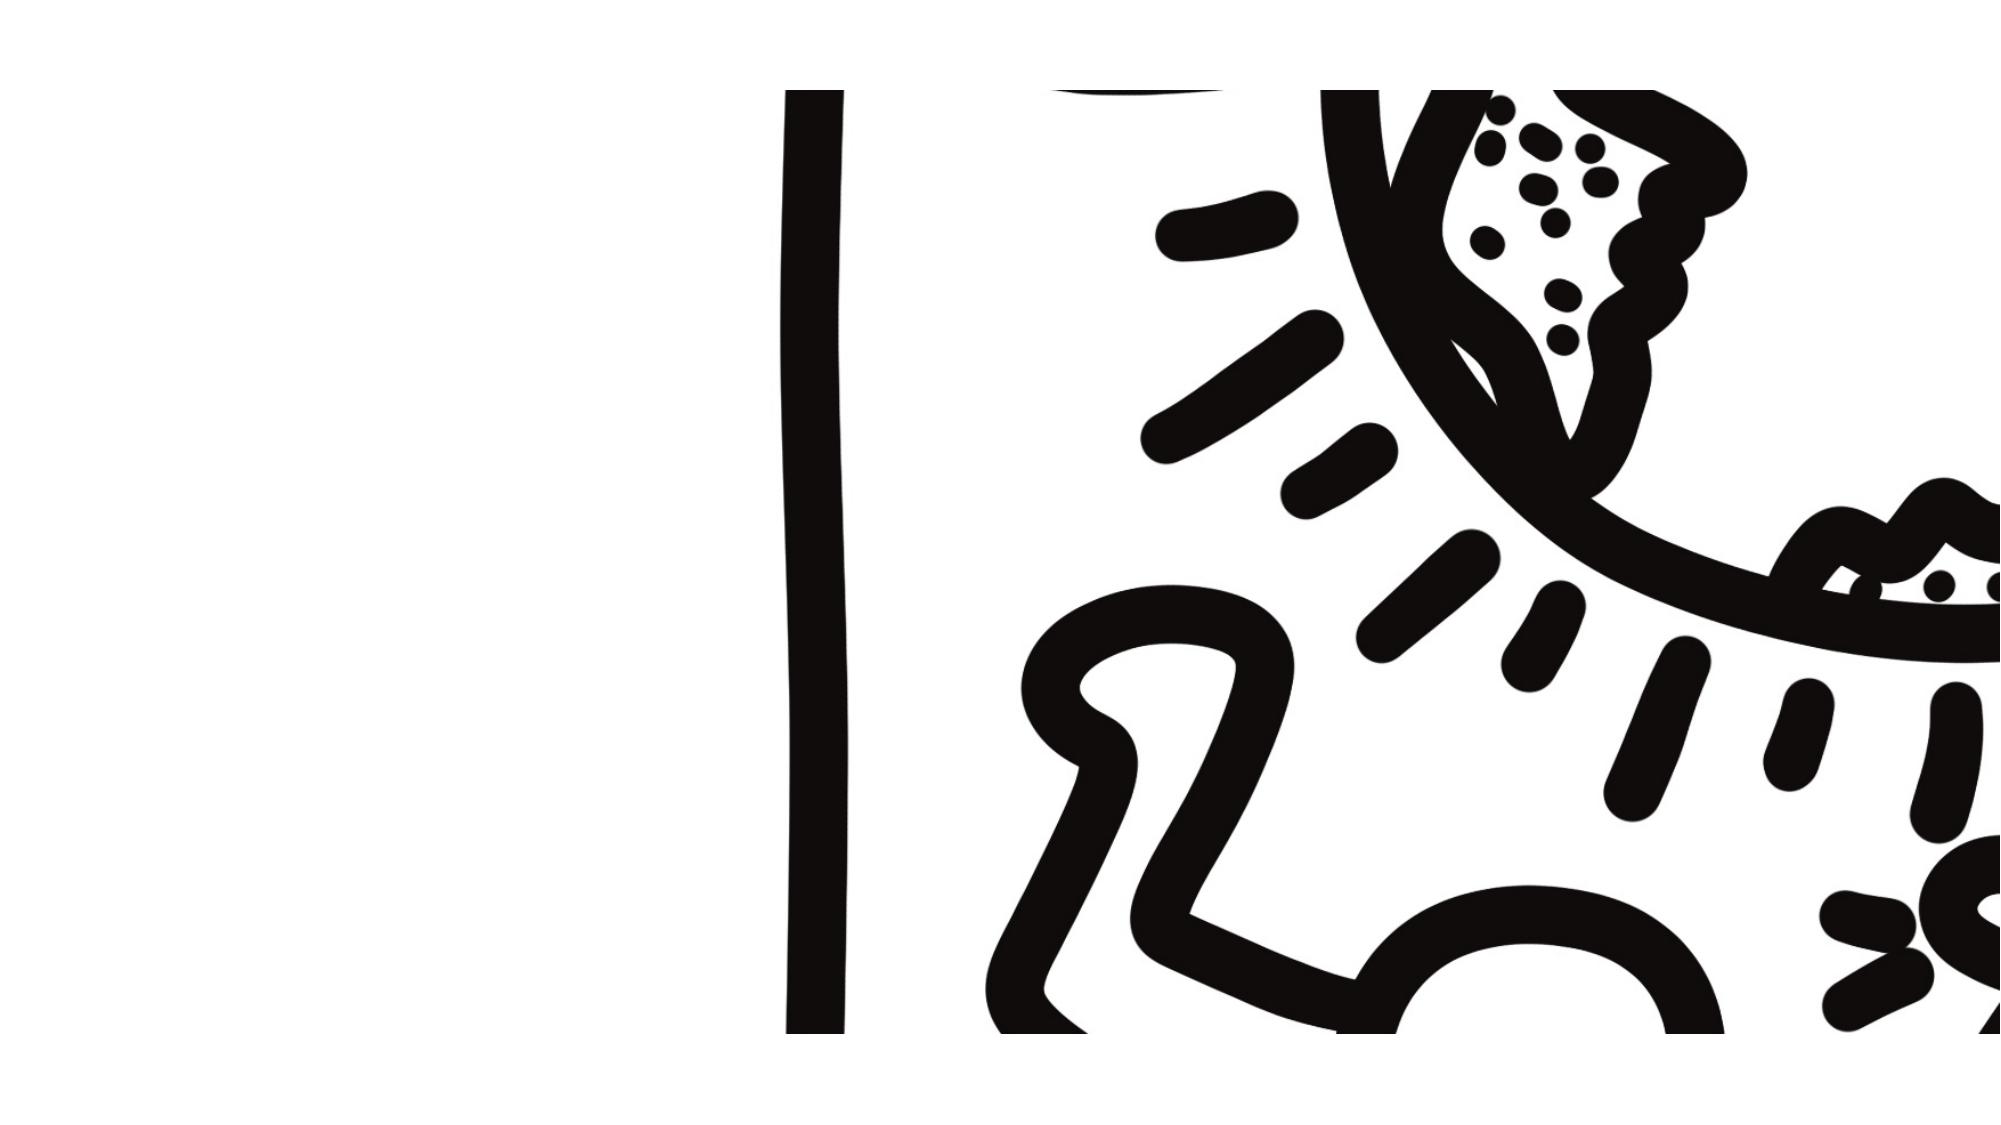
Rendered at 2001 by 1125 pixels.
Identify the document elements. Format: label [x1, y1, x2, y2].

picture [0, 90, 2000, 1034]
